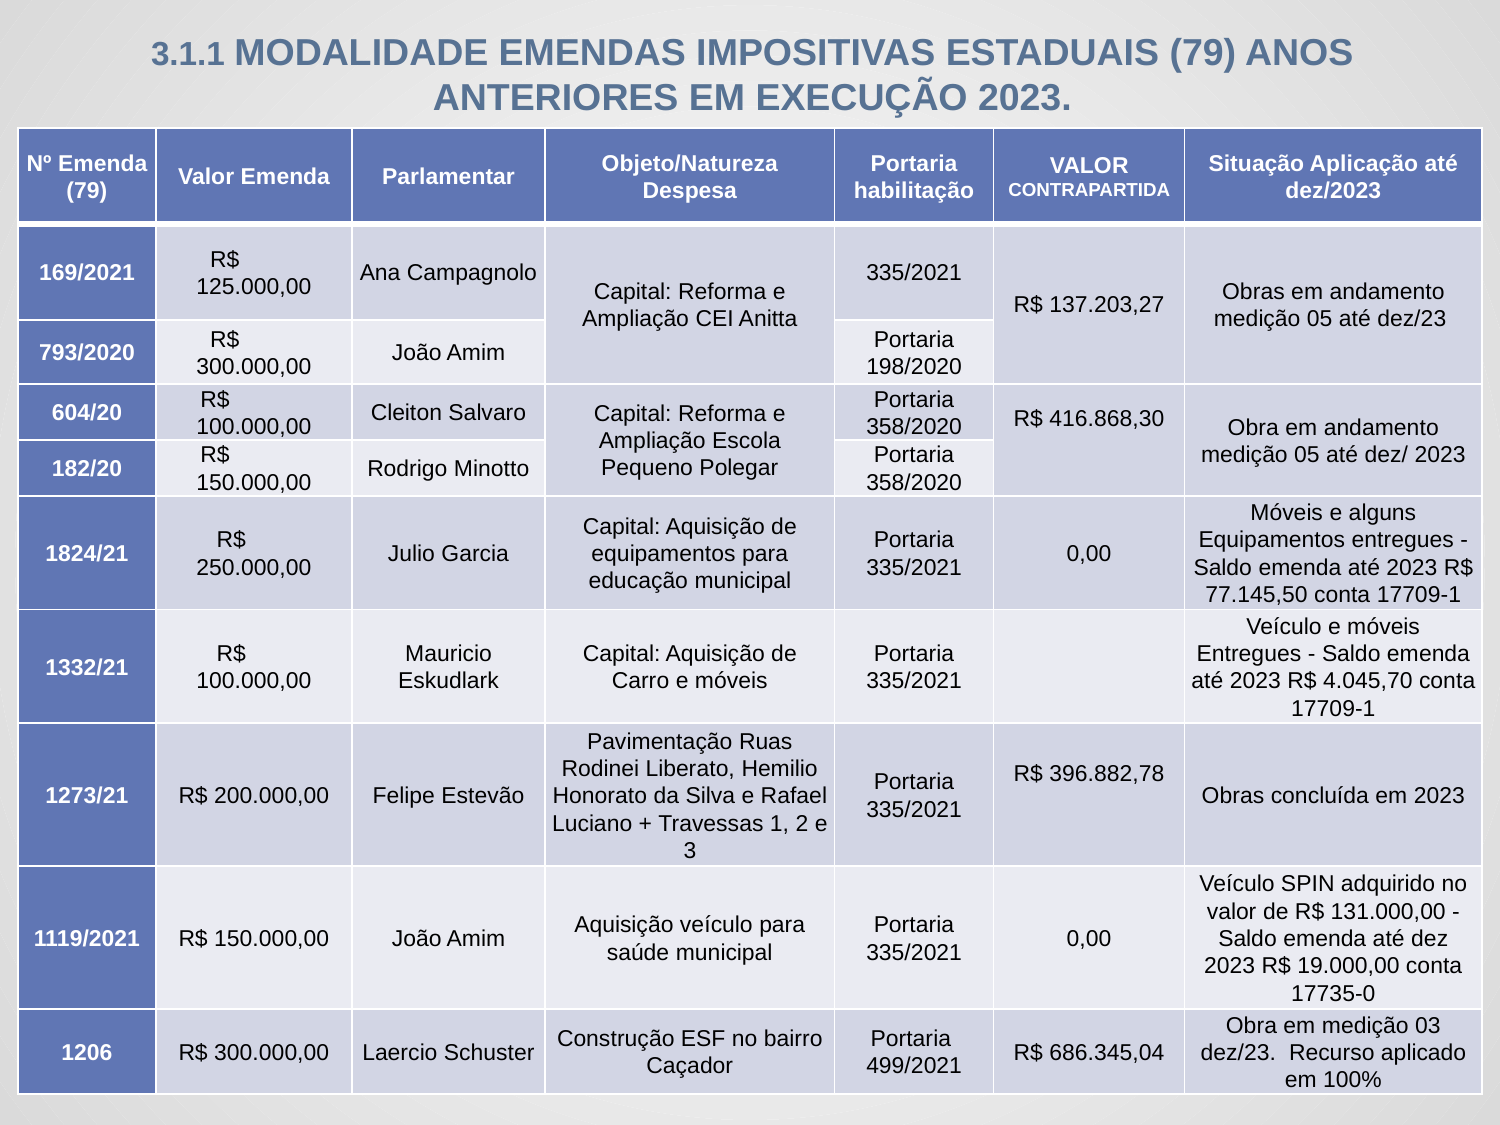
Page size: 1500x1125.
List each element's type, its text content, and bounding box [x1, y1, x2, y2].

table_cell R$ 686.345,04 [994, 1010, 1184, 1093]
table_cell 793/2020 [19, 321, 155, 383]
table_cell 1824/21 [19, 497, 155, 609]
table_cell Construção ESF no bairro Caçador [546, 1010, 834, 1093]
table_cell 182/20 [19, 441, 155, 495]
table_cell João Amim [353, 867, 544, 1008]
table_cell Obra em medição 03 dez/23. Recurso aplicado em 100% [1185, 1010, 1481, 1093]
table_cell Portaria 499/2021 [835, 1010, 993, 1093]
table_cell Veículo e móveis Entregues - Saldo emenda até 2023 R$ 4.045,70 conta 17709-1 [1185, 610, 1481, 722]
table_cell Rodrigo Minotto [353, 441, 544, 495]
table_cell R$ 150.000,00 [157, 867, 351, 1008]
table_cell 1273/21 [19, 724, 155, 865]
table_cell Portaria 358/2020 [835, 385, 993, 439]
table_header Parlamentar [353, 129, 544, 221]
table_cell Portaria 358/2020 [835, 441, 993, 495]
table_header Situação Aplicação até dez/2023 [1185, 129, 1481, 221]
table_cell Pavimentação Ruas Rodinei Liberato, Hemilio Honorato da Silva e Rafael Luciano + Travessas 1, 2 e 3 [546, 724, 834, 865]
table_cell 0,00 [994, 497, 1184, 609]
table_cell Julio Garcia [353, 497, 544, 609]
table_header VALOR CONTRAPARTIDA [994, 129, 1184, 221]
table_cell R$ 250.000,00 [157, 497, 351, 609]
table_cell Capital: Aquisição de equipamentos para educação municipal [546, 497, 834, 609]
table_cell Móveis e alguns Equipamentos entregues - Saldo emenda até 2023 R$ 77.145,50 conta 17709-1 [1185, 497, 1481, 609]
table_cell 335/2021 [835, 227, 993, 319]
table_cell Laercio Schuster [353, 1010, 544, 1093]
table_cell R$ 125.000,00 [157, 227, 351, 319]
table_header Valor Emenda [157, 129, 351, 221]
table_cell Obra em andamento medição 05 até dez/ 2023 [1185, 385, 1481, 495]
table_cell R$ 396.882,78 [994, 724, 1184, 865]
table_cell Aquisição veículo para saúde municipal [546, 867, 834, 1008]
table_cell R$ 200.000,00 [157, 724, 351, 865]
table_cell R$ 300.000,00 [157, 321, 351, 383]
table_cell Capital: Aquisição de Carro e móveis [546, 610, 834, 722]
text_box 3.1.1 MODALIDADE EMENDAS IMPOSITIVAS ESTADUAIS (79) ANOS ANTERIORES EM EXECUÇÃO 2023. [88, 120, 1417, 127]
table_cell Portaria 335/2021 [835, 724, 993, 865]
table_cell R$ 300.000,00 [157, 1010, 351, 1093]
table_cell 1206 [19, 1010, 155, 1093]
table_cell R$ 150.000,00 [157, 441, 351, 495]
table_cell Obras em andamento medição 05 até dez/23 [1185, 227, 1481, 383]
table_cell Portaria 335/2021 [835, 867, 993, 1008]
table_cell 0,00 [994, 867, 1184, 1008]
table_cell 604/20 [19, 385, 155, 439]
table_cell R$ 416.868,30 [994, 385, 1184, 495]
table_cell Portaria 198/2020 [835, 321, 993, 383]
table_cell R$ 100.000,00 [157, 385, 351, 439]
table_cell Portaria 335/2021 [835, 497, 993, 609]
table_cell 1119/2021 [19, 867, 155, 1008]
table_cell Capital: Reforma e Ampliação Escola Pequeno Polegar [546, 385, 834, 495]
table_cell João Amim [353, 321, 544, 383]
table_header Objeto/Natureza Despesa [546, 129, 834, 221]
table_cell [994, 610, 1184, 722]
table_cell 169/2021 [19, 227, 155, 319]
table_header Portaria habilitação [835, 129, 993, 221]
table_cell Portaria 335/2021 [835, 610, 993, 722]
table_cell Felipe Estevão [353, 724, 544, 865]
table_cell Capital: Reforma e Ampliação CEI Anitta [546, 227, 834, 383]
table_cell Cleiton Salvaro [353, 385, 544, 439]
table_cell Obras concluída em 2023 [1185, 724, 1481, 865]
table_cell Veículo SPIN adquirido no valor de R$ 131.000,00 - Saldo emenda até dez 2023 R$ 19.000,00 conta 17735-0 [1185, 867, 1481, 1008]
table_cell 1332/21 [19, 610, 155, 722]
table_header Nº Emenda (79) [19, 129, 155, 221]
table_cell Mauricio Eskudlark [353, 610, 544, 722]
table_cell Ana Campagnolo [353, 227, 544, 319]
table_cell R$ 137.203,27 [994, 227, 1184, 383]
table_cell R$ 100.000,00 [157, 610, 351, 722]
